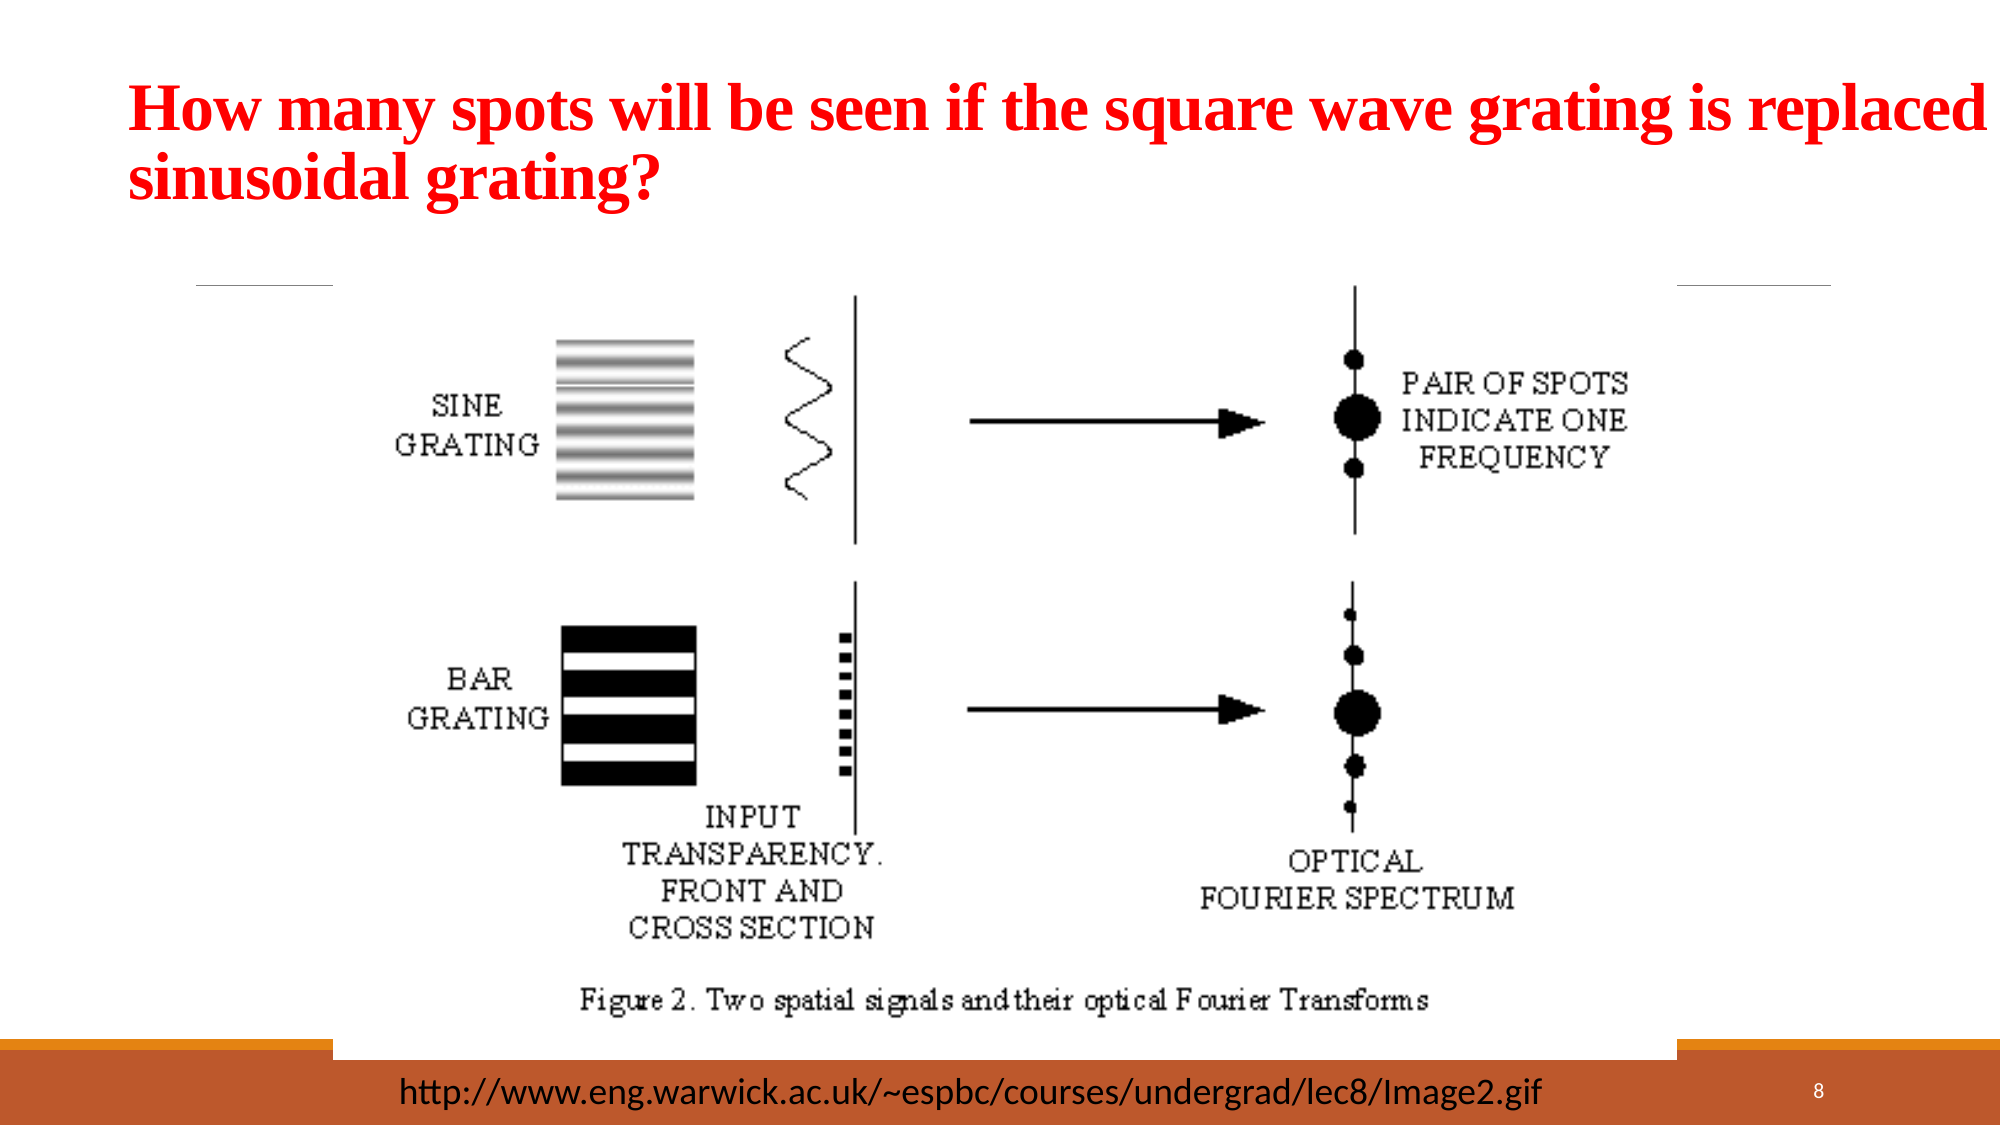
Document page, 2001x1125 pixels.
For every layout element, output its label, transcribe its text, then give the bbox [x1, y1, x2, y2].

text_box http://www.eng.warwick.ac.uk/~espbc/courses/undergrad/lec8/Image2.gif [384, 1059, 1732, 1119]
slide_number 8 [1624, 1059, 1840, 1120]
picture [333, 284, 1677, 1061]
title How many spots will be seen if the square wave grating is replaced by sinusoidal grating? [113, 64, 2000, 303]
